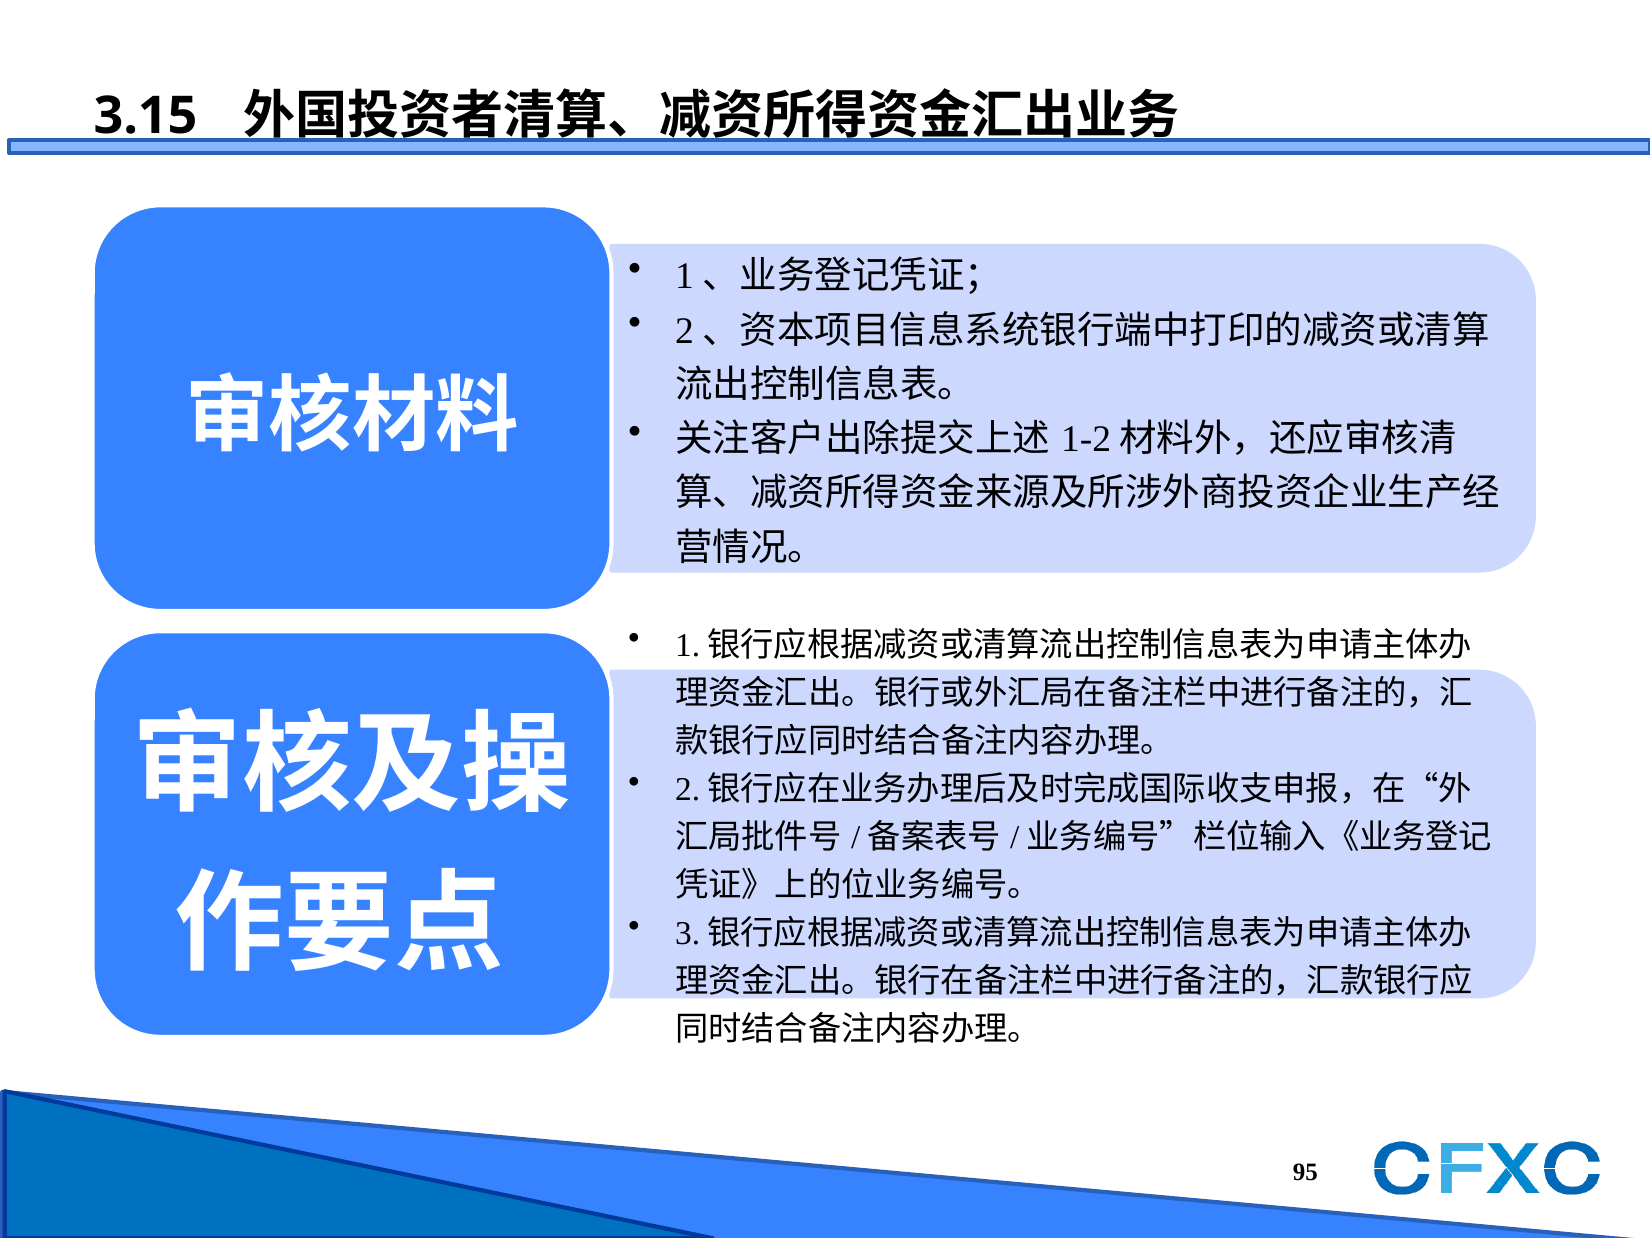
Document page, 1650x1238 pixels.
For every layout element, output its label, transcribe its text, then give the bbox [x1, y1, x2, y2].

text_box 3.15 外国投资者清算、减资所得资金汇出业务 [75, 71, 1199, 153]
slide_number 94 [1249, 1122, 1319, 1186]
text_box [92, 205, 1534, 1038]
picture [1368, 1141, 1605, 1198]
